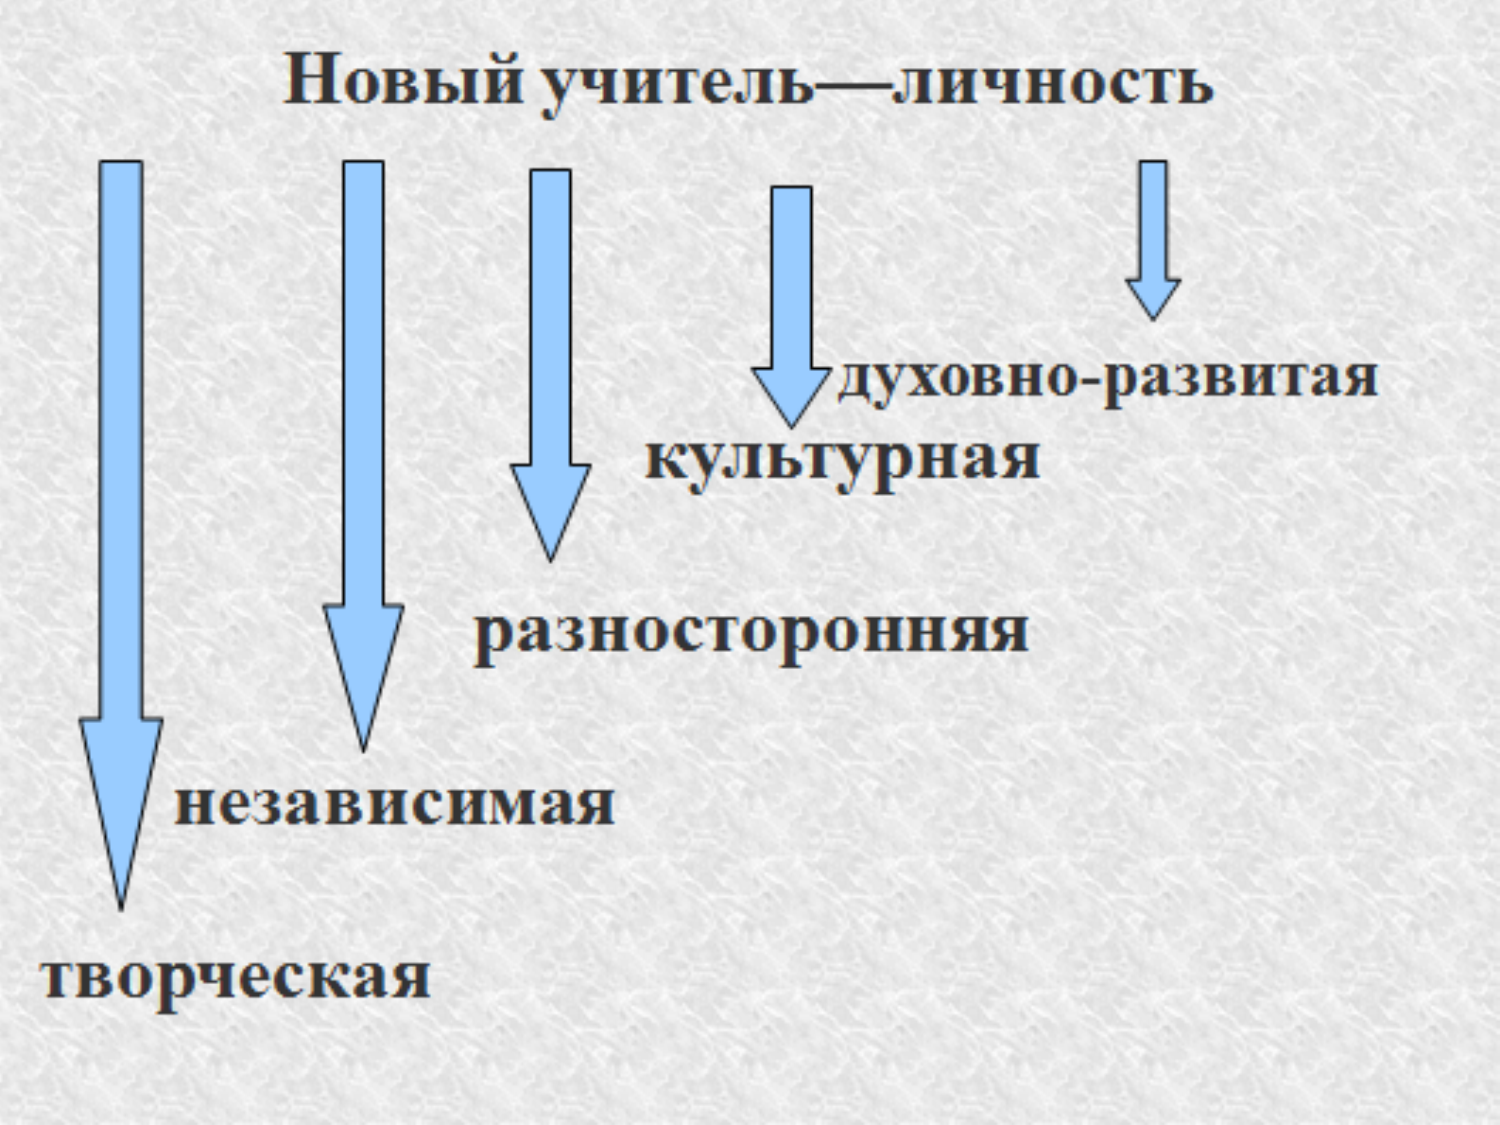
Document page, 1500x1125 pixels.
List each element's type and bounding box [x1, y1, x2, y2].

list [0, 0, 1500, 1125]
